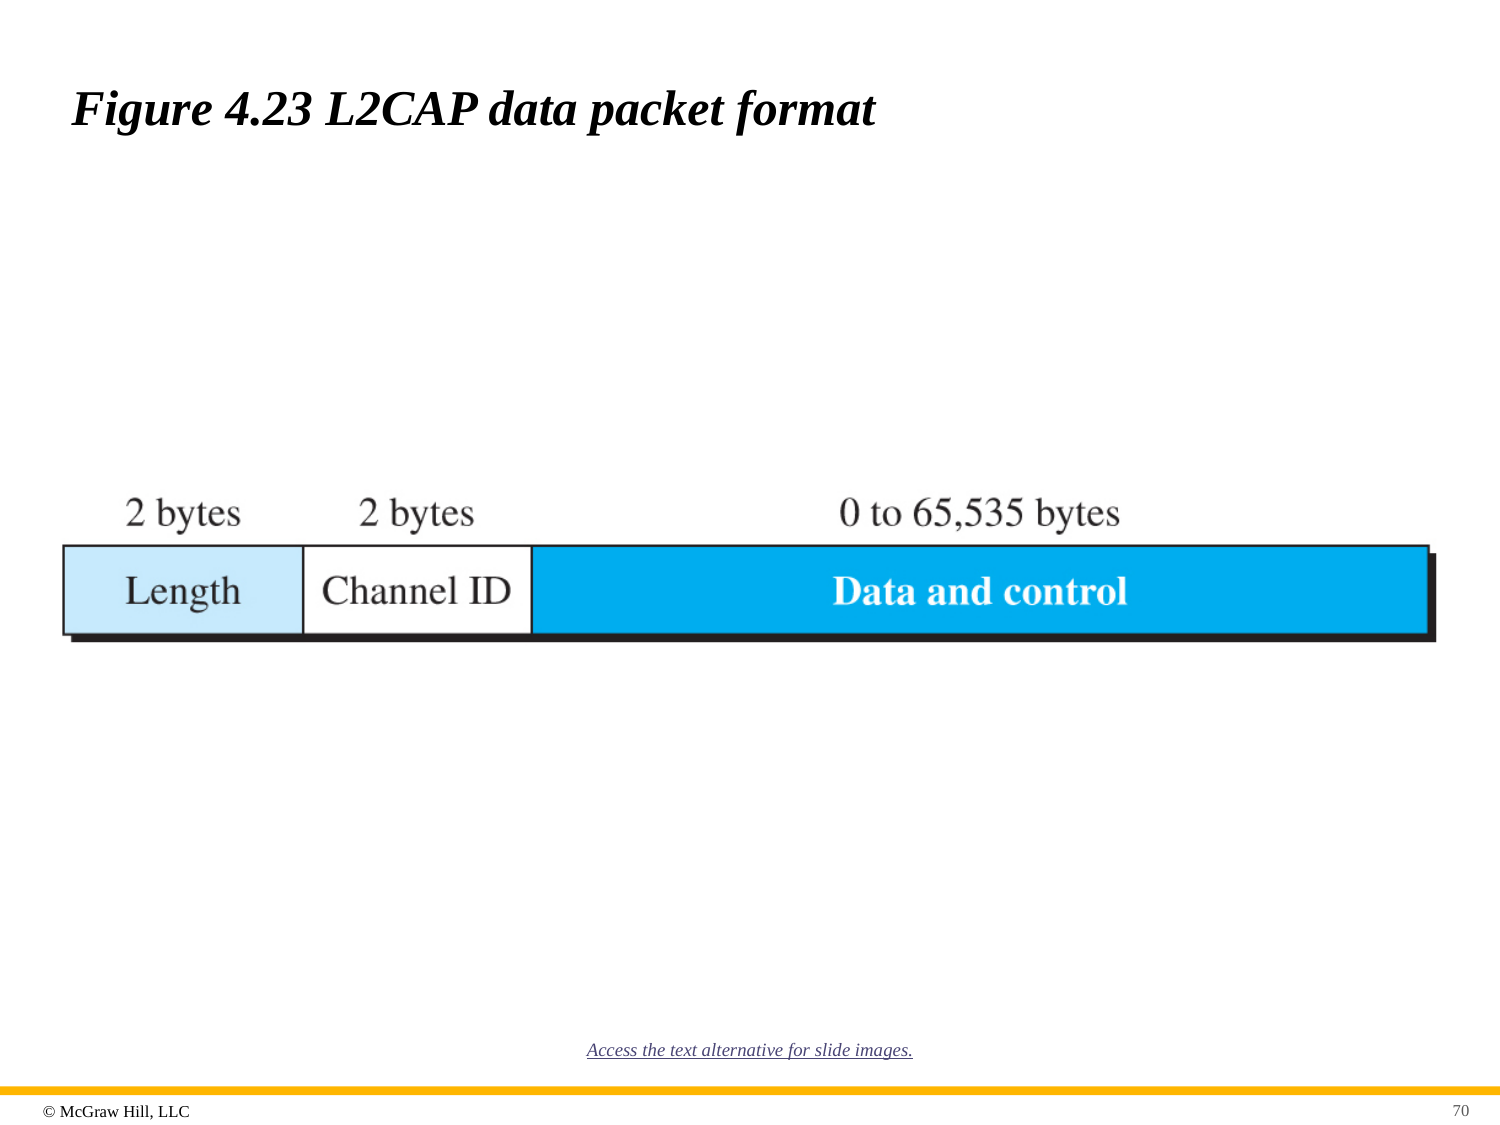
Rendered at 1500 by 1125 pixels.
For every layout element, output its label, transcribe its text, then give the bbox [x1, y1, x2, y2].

slide_number 70 [1418, 1096, 1477, 1123]
list Access the text alternative for slide images. [525, 1033, 975, 1066]
picture [59, 489, 1440, 646]
title Figure 4.23 L2CAP data packet format [56, 50, 1444, 162]
